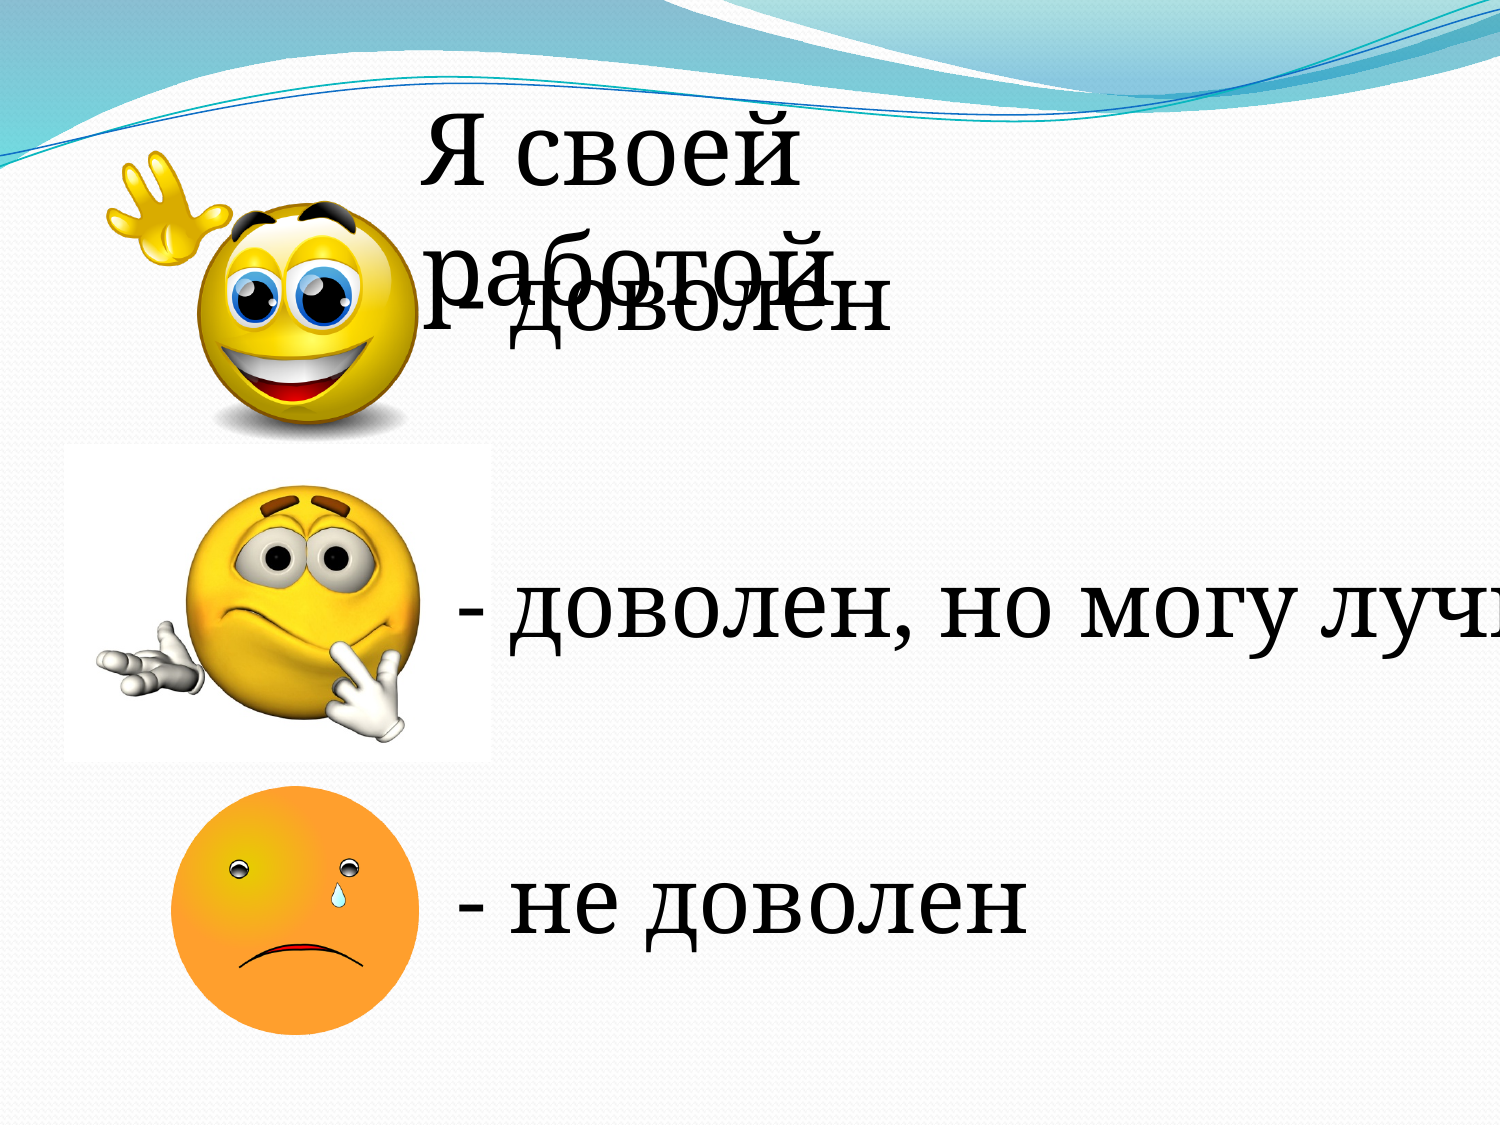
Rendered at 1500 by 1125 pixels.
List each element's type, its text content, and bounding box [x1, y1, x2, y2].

text_box Я своей работой [407, 78, 1187, 333]
text_box - не доволен [442, 834, 1247, 959]
text_box - доволен [442, 231, 1151, 357]
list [88, 113, 432, 443]
text_box - доволен, но могу лучше [497, 538, 1500, 664]
picture [64, 444, 491, 763]
picture [170, 786, 419, 1036]
